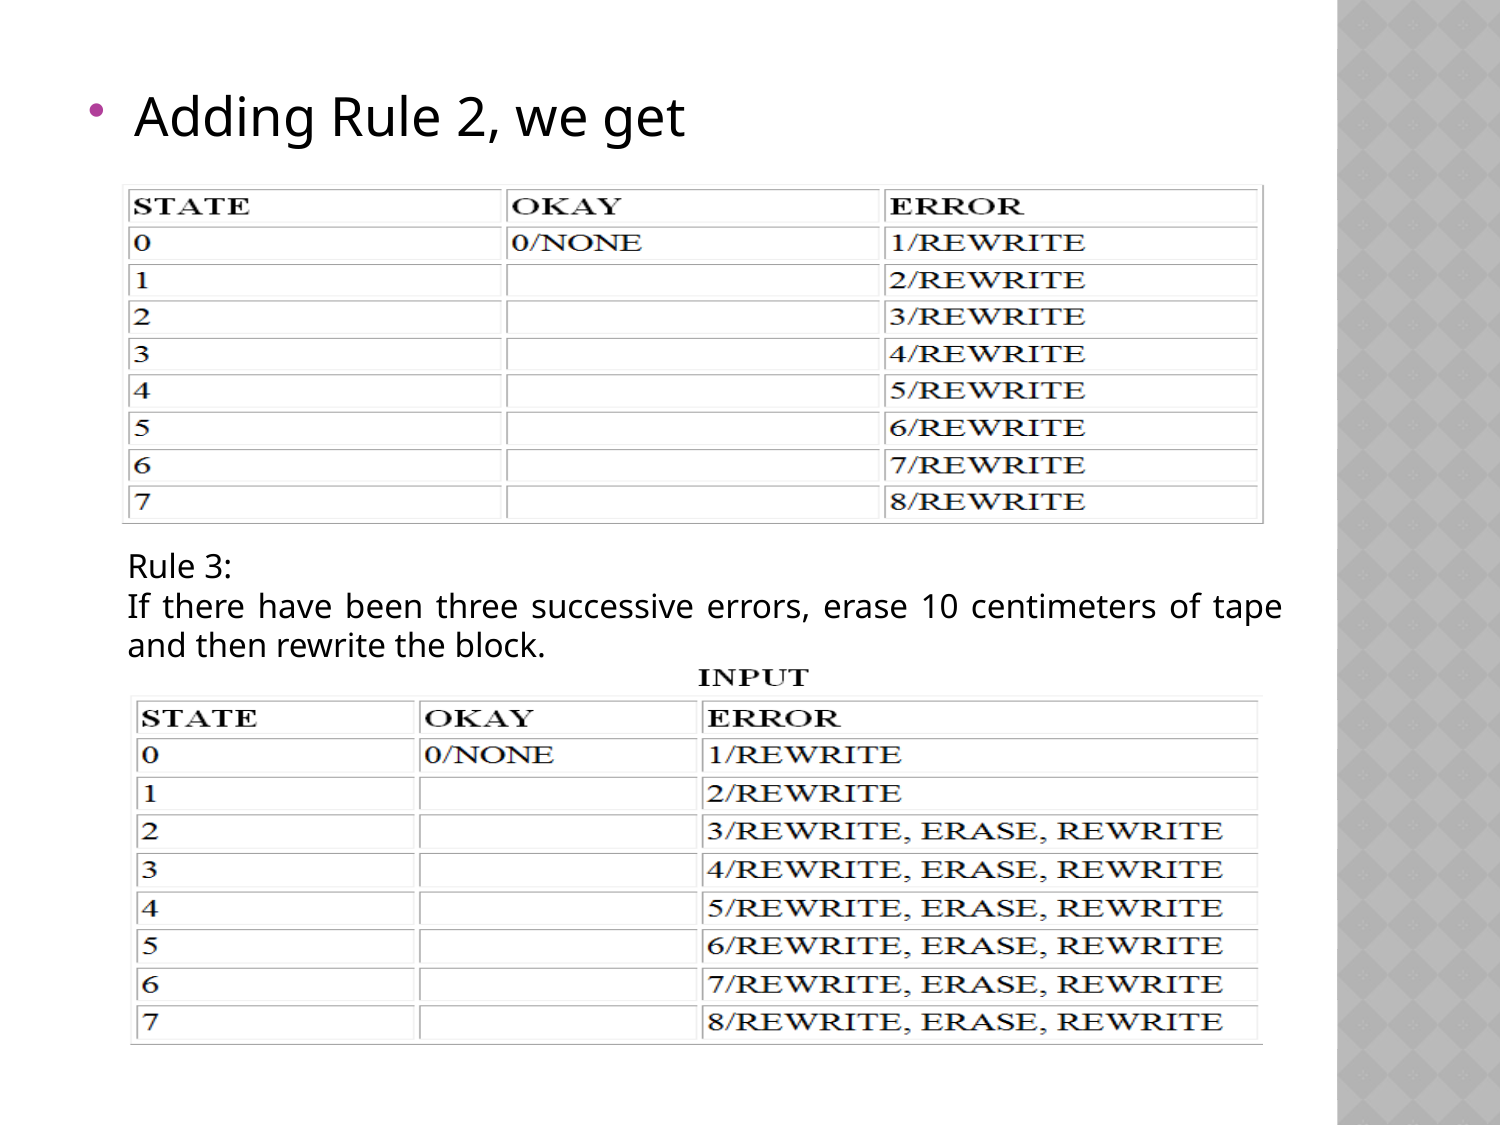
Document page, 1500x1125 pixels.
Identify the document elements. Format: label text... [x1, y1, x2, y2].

text_box Rule 3: If there have been three successive errors, erase 10 centimeters of tape and then rewrite the block. [112, 537, 1300, 717]
picture [99, 174, 1276, 526]
picture [112, 662, 1263, 1047]
list Adding Rule 2, we get [75, 75, 1263, 1059]
